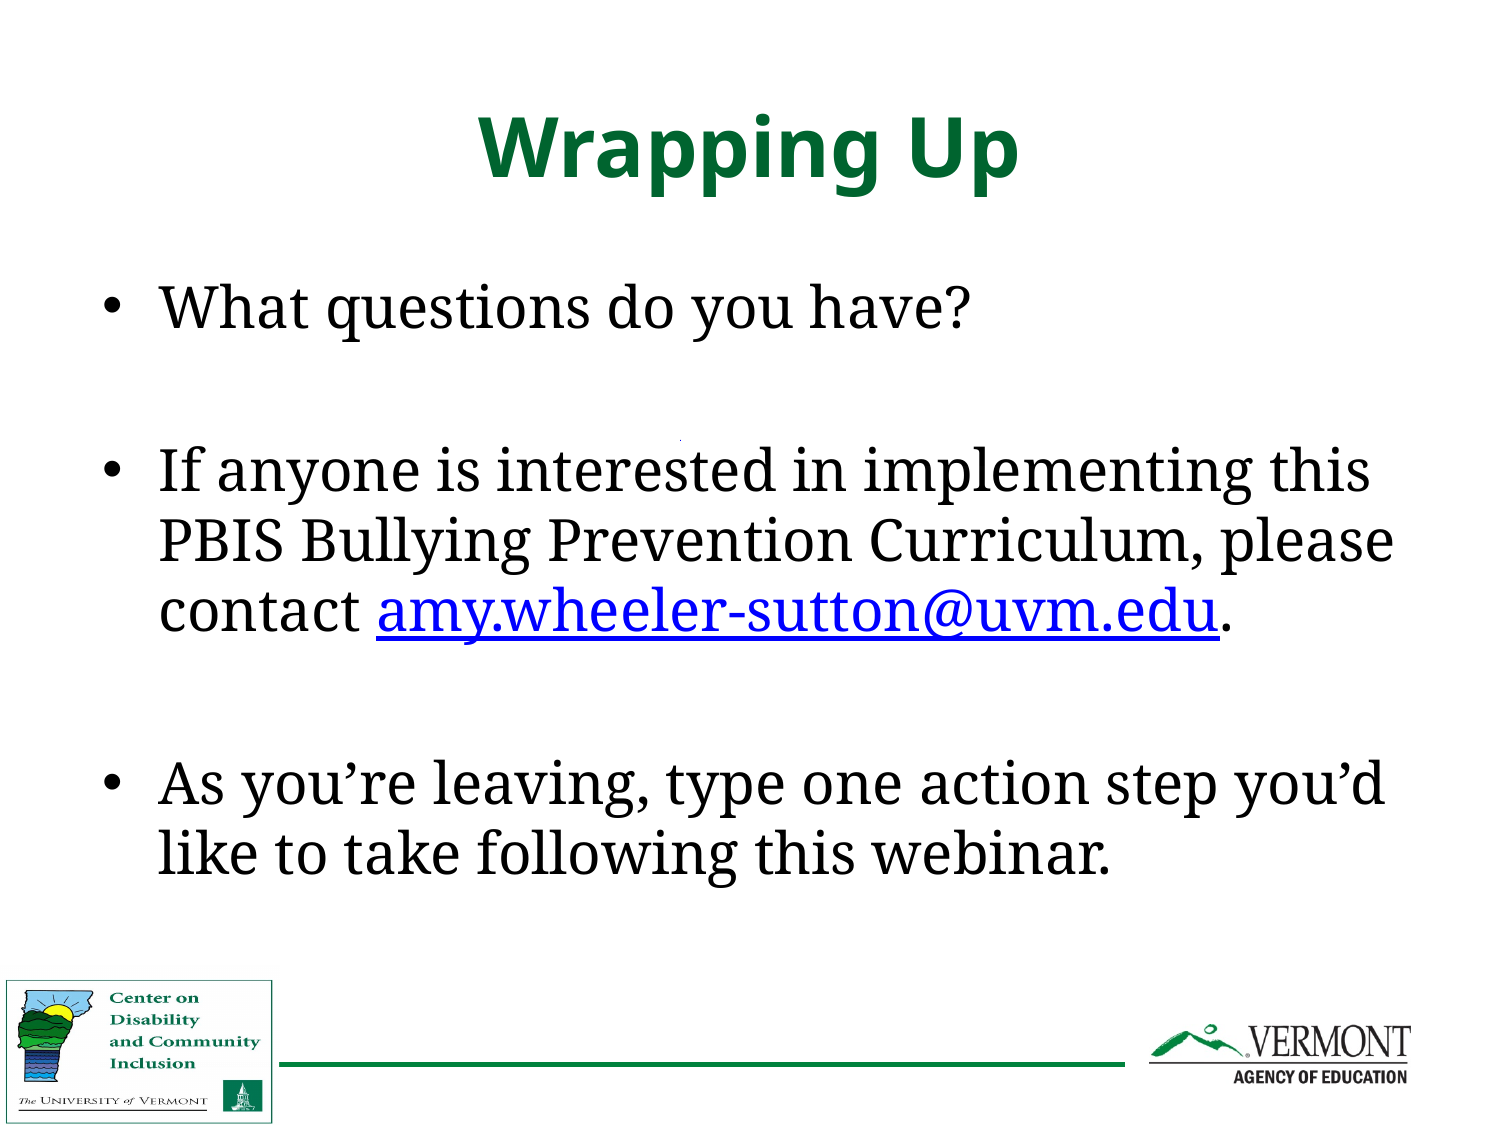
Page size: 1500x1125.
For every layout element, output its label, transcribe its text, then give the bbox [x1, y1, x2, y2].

text_box _ [299, 408, 1062, 470]
picture [0, 965, 280, 1125]
picture [1149, 1024, 1411, 1101]
title Wrapping Up [75, 50, 1425, 238]
list What questions do you have? If anyone is interested in implementing this PBIS Bullying Prevention Curriculum, please contact amy.wheeler-sutton@uvm.edu. As you’re leaving, type one action step you’d like to take following this webinar. [87, 262, 1425, 975]
